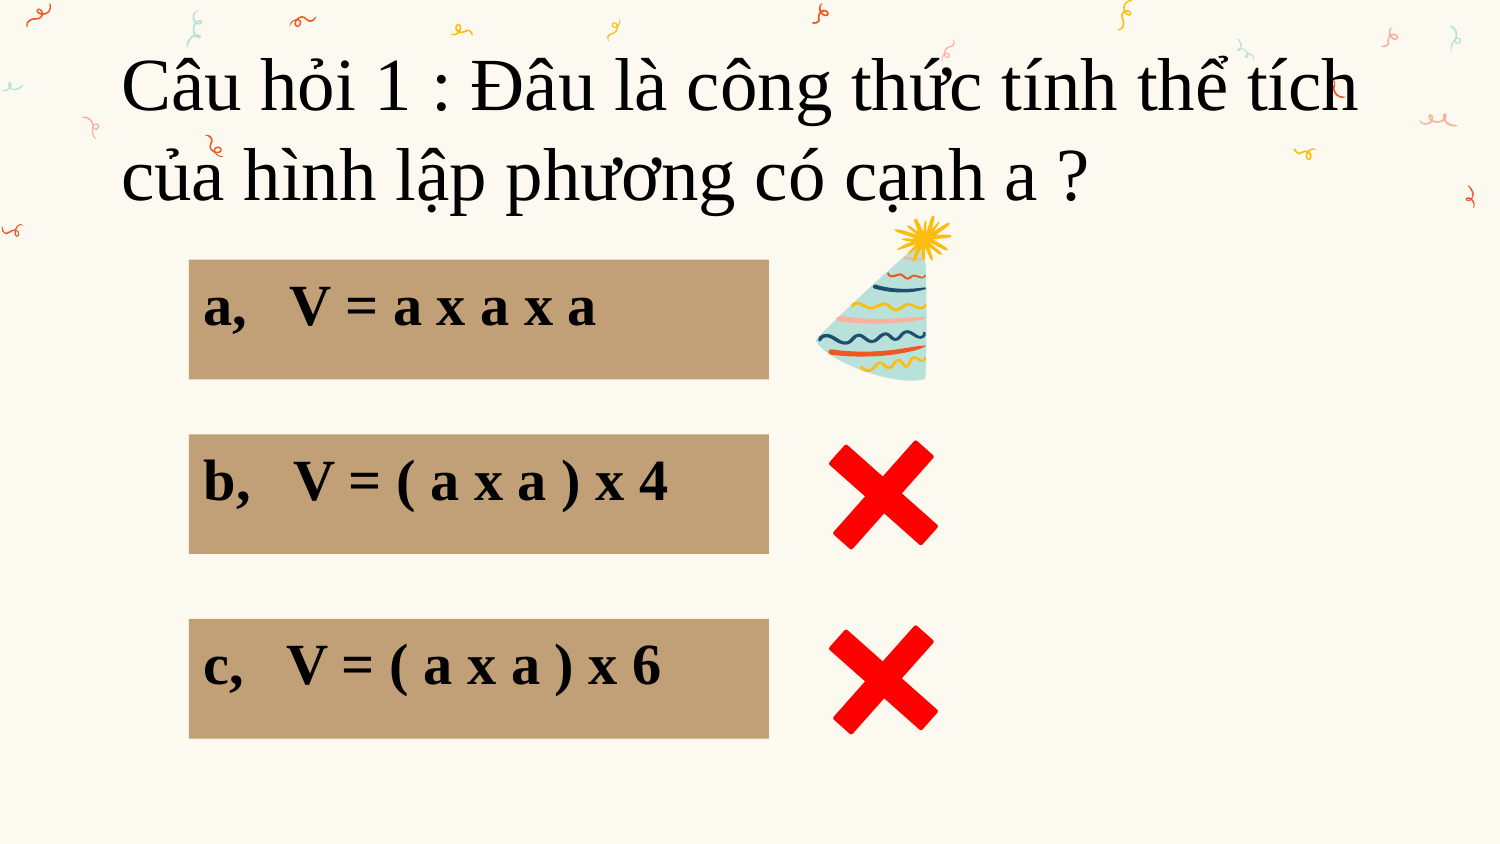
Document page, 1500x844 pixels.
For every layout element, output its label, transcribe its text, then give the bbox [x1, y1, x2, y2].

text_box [815, 215, 952, 381]
text_box b, V = ( a x a ) x 4 [188, 434, 769, 554]
text_box a, V = a x a x a [188, 259, 769, 380]
text_box c, V = ( a x a ) x 6 [188, 618, 769, 739]
text_box [829, 625, 938, 735]
text_box Câu hỏi 1 : Đâu là công thức tính thể tích của hình lập phương có cạnh a ? [106, 27, 1394, 223]
text_box [829, 440, 938, 550]
